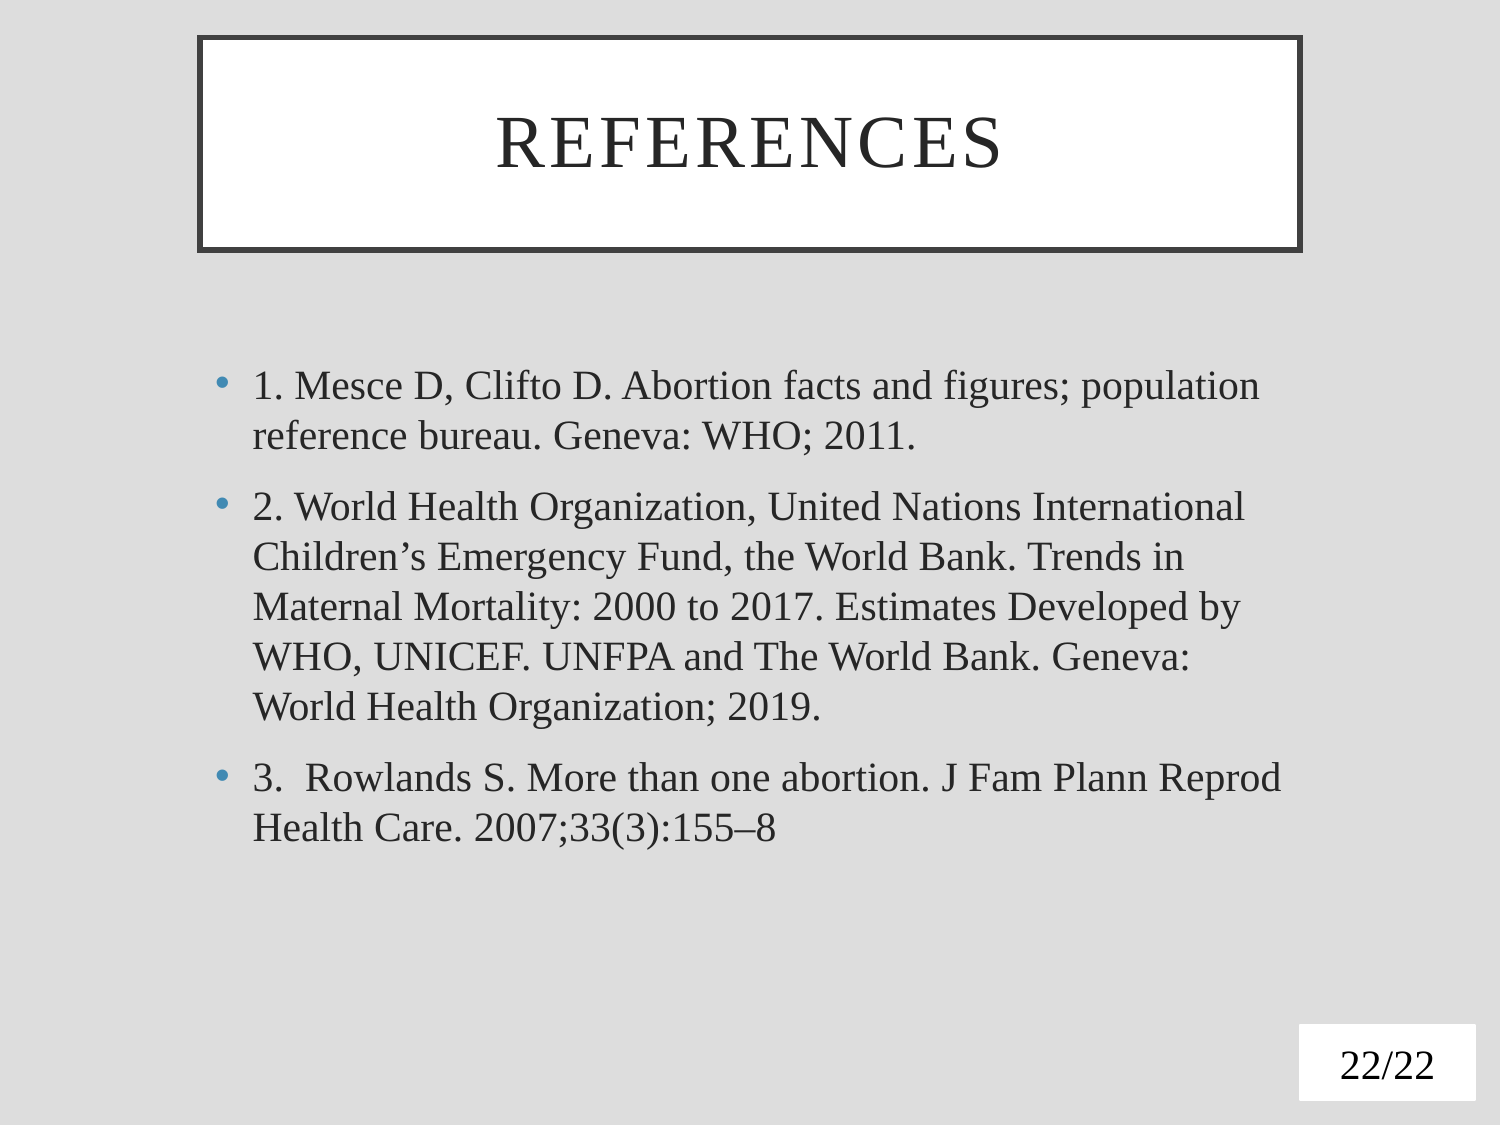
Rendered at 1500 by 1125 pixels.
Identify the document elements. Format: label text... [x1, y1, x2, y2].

title references [197, 35, 1303, 253]
text_box 22/22 [1299, 1024, 1476, 1101]
list 1. Mesce D, Clifto D. Abortion facts and figures; population reference bureau. Geneva: WHO; 2011. 2. World Health Organization, United Nations International Children’s Emergency Fund, the World Bank. Trends in Maternal Mortality: 2000 to 2017. Estimates Developed by WHO, UNICEF. UNFPA and The World Bank. Geneva: World Health Organization; 2019. 3. Rowlands S. More than one abortion. J Fam Plann Reprod Health Care. 2007;33(3):155–8 [200, 350, 1313, 1000]
